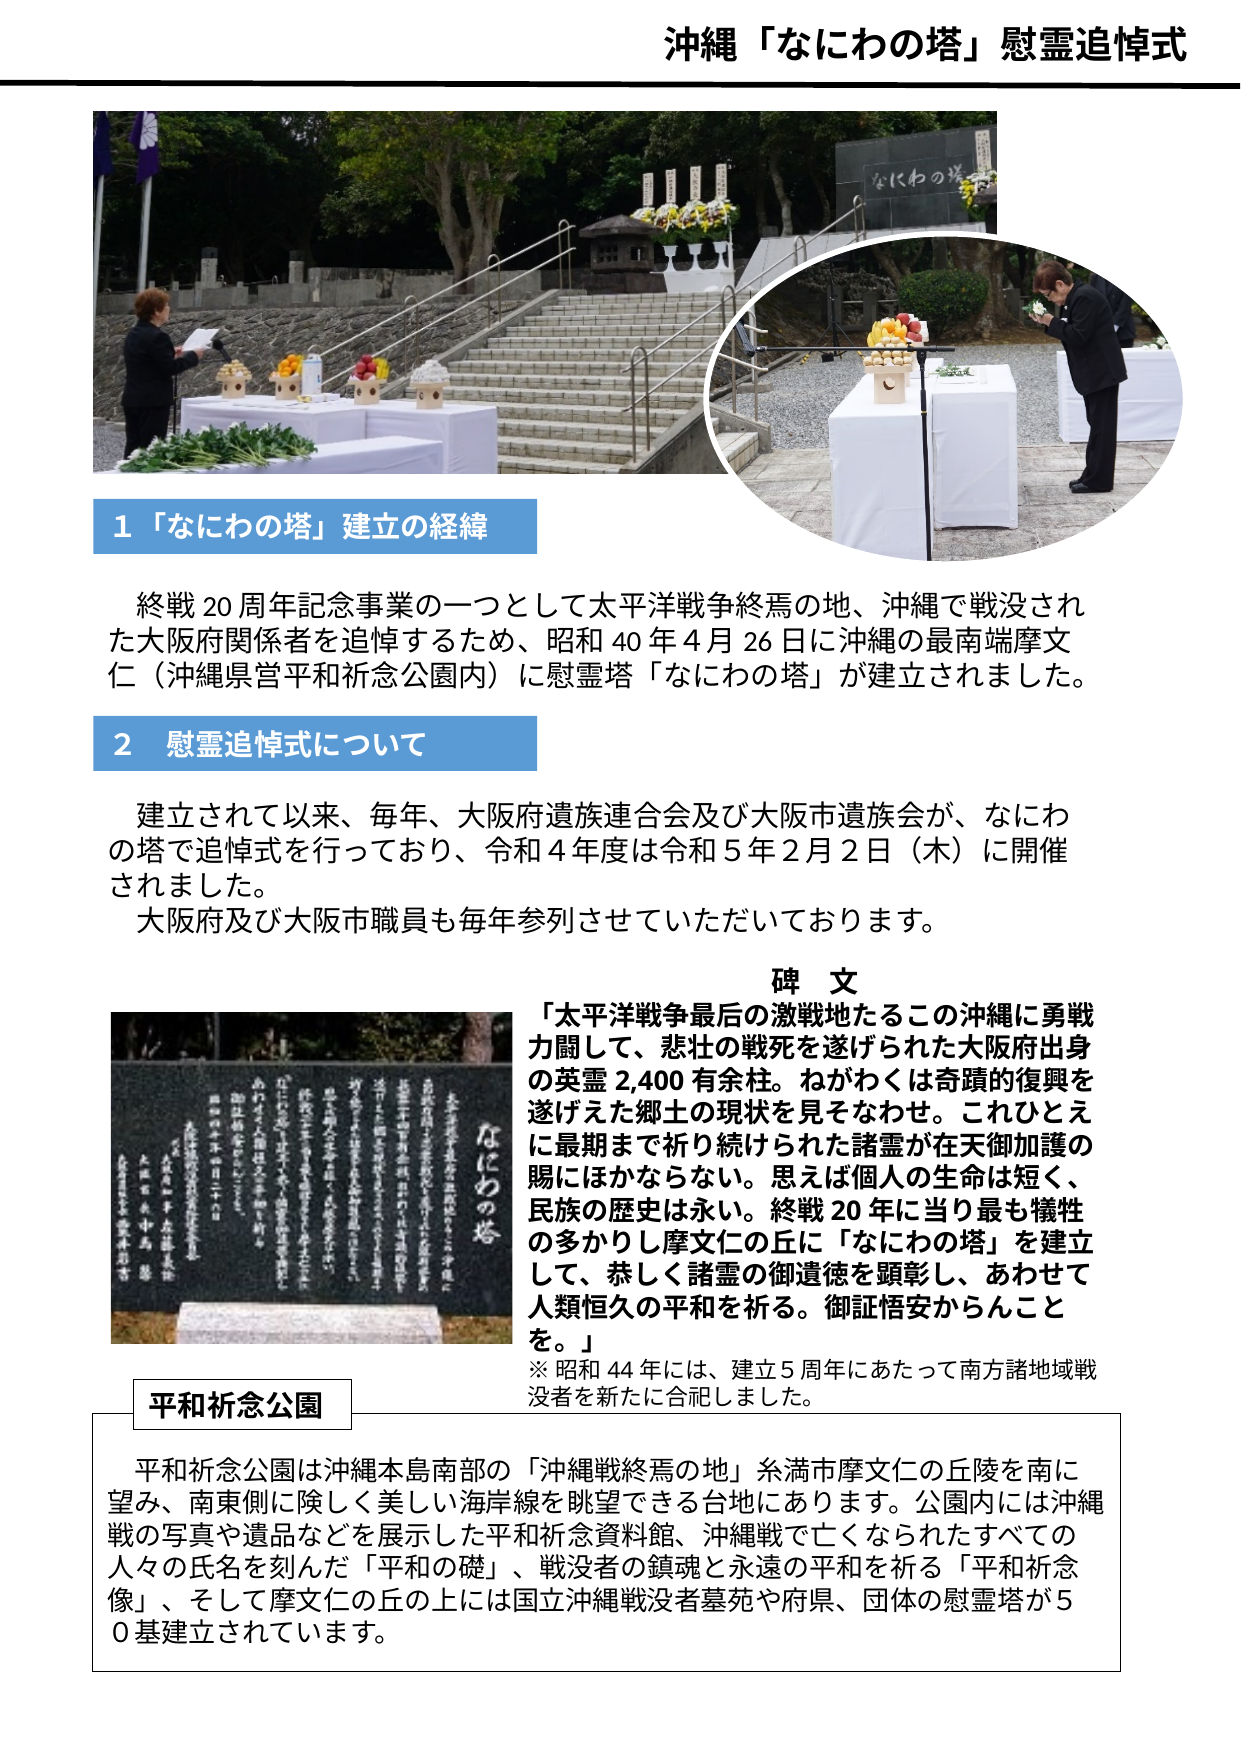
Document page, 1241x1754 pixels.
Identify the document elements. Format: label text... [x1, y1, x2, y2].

text_box 終戦20周年記念事業の一つとして太平洋戦争終焉の地、沖縄で戦没された大阪府関係者を追悼するため、昭和40年４月26日に沖縄の最南端摩文仁（沖縄県営平和祈念公園内）に慰霊塔「なにわの塔」が建立されました。 建立されて以来、毎年、大阪府遺族連合会及び大阪市遺族会が、なにわの塔で追悼式を行っており、令和４年度は令和５年２月２日（木）に開催されました。 大阪府及び大阪市職員も毎年参列させていただいております。 [92, 545, 1116, 945]
text_box １「なにわの塔」建立の経緯 [92, 498, 538, 555]
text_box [0, 82, 1241, 87]
text_box 平和祈念公園は沖縄本島南部の「沖縄戦終焉の地」糸満市摩文仁の丘陵を南に望み、南東側に険しく美しい海岸線を眺望できる台地にあります。公園内には沖縄戦の写真や遺品などを展示した平和祈念資料館、沖縄戦で亡くなられたすべての人々の氏名を刻んだ「平和の礎」、戦没者の鎮魂と永遠の平和を祈る「平和祈念像」、そして摩文仁の丘の上には国立沖縄戦没者墓苑や府県、団体の慰霊塔が５０基建立されています。 [92, 1413, 1121, 1672]
text_box 平和祈念公園 [133, 1379, 352, 1430]
text_box 碑 文 「太平洋戦争最后の激戦地たるこの沖縄に勇戦力闘して、悲壮の戦死を遂げられた大阪府出身の英霊2,400有余柱。ねがわくは奇蹟的復興を遂げえた郷土の現状を見そなわせ。これひとえに最期まで祈り続けられた諸霊が在天御加護の賜にほかならない。思えば個人の生命は短く、民族の歴史は永い。終戦20年に当り最も犠牲の多かりし摩文仁の丘に「なにわの塔」を建立して、恭しく諸霊の御遺徳を顕彰し、あわせて人類恒久の平和を祈る。御証悟安からんことを。」 ※昭和44年には、建立５周年にあたって南方諸地域戦没者を新たに合祀しました。 [512, 963, 1103, 1418]
text_box ２ 慰霊追悼式について [92, 715, 538, 772]
text_box [740, 1360, 1045, 1425]
picture [93, 111, 1186, 565]
picture [110, 1012, 513, 1344]
text_box 沖縄「なにわの塔」慰霊追悼式 [648, 13, 1241, 74]
